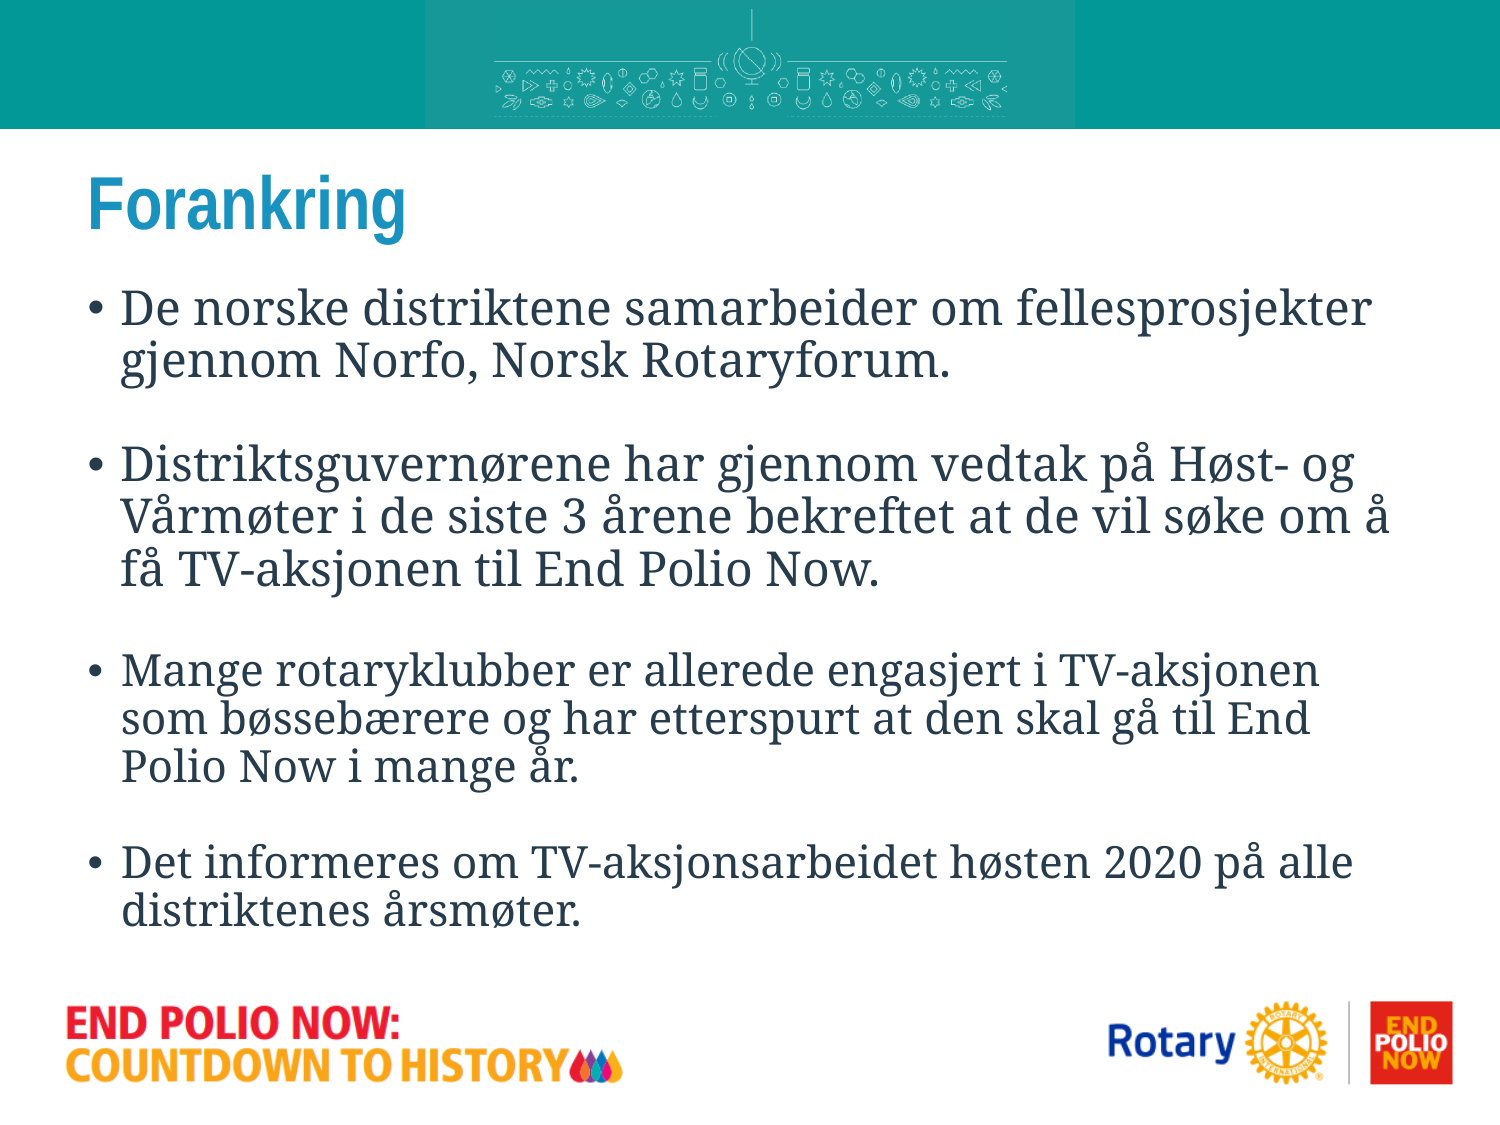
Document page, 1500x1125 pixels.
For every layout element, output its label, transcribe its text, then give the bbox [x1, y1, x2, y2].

picture [52, 984, 640, 1101]
title Forankring [72, 114, 1367, 276]
picture [1084, 998, 1471, 1088]
list De norske distriktene samarbeider om fellesprosjekter gjennom Norfo, Norsk Rotaryforum. Distriktsguvernørene har gjennom vedtak på Høst- og Vårmøter i de siste 3 årene bekreftet at de vil søke om å få TV-aksjonen til End Polio Now. Mange rotaryklubber er allerede engasjert i TV-aksjonen som bøssebærere og har etterspurt at den skal gå til End Polio Now i mange år. Det informeres om TV-aksjonsarbeidet høsten 2020 på alle distriktenes årsmøter. [72, 276, 1419, 953]
picture [425, 0, 1075, 114]
